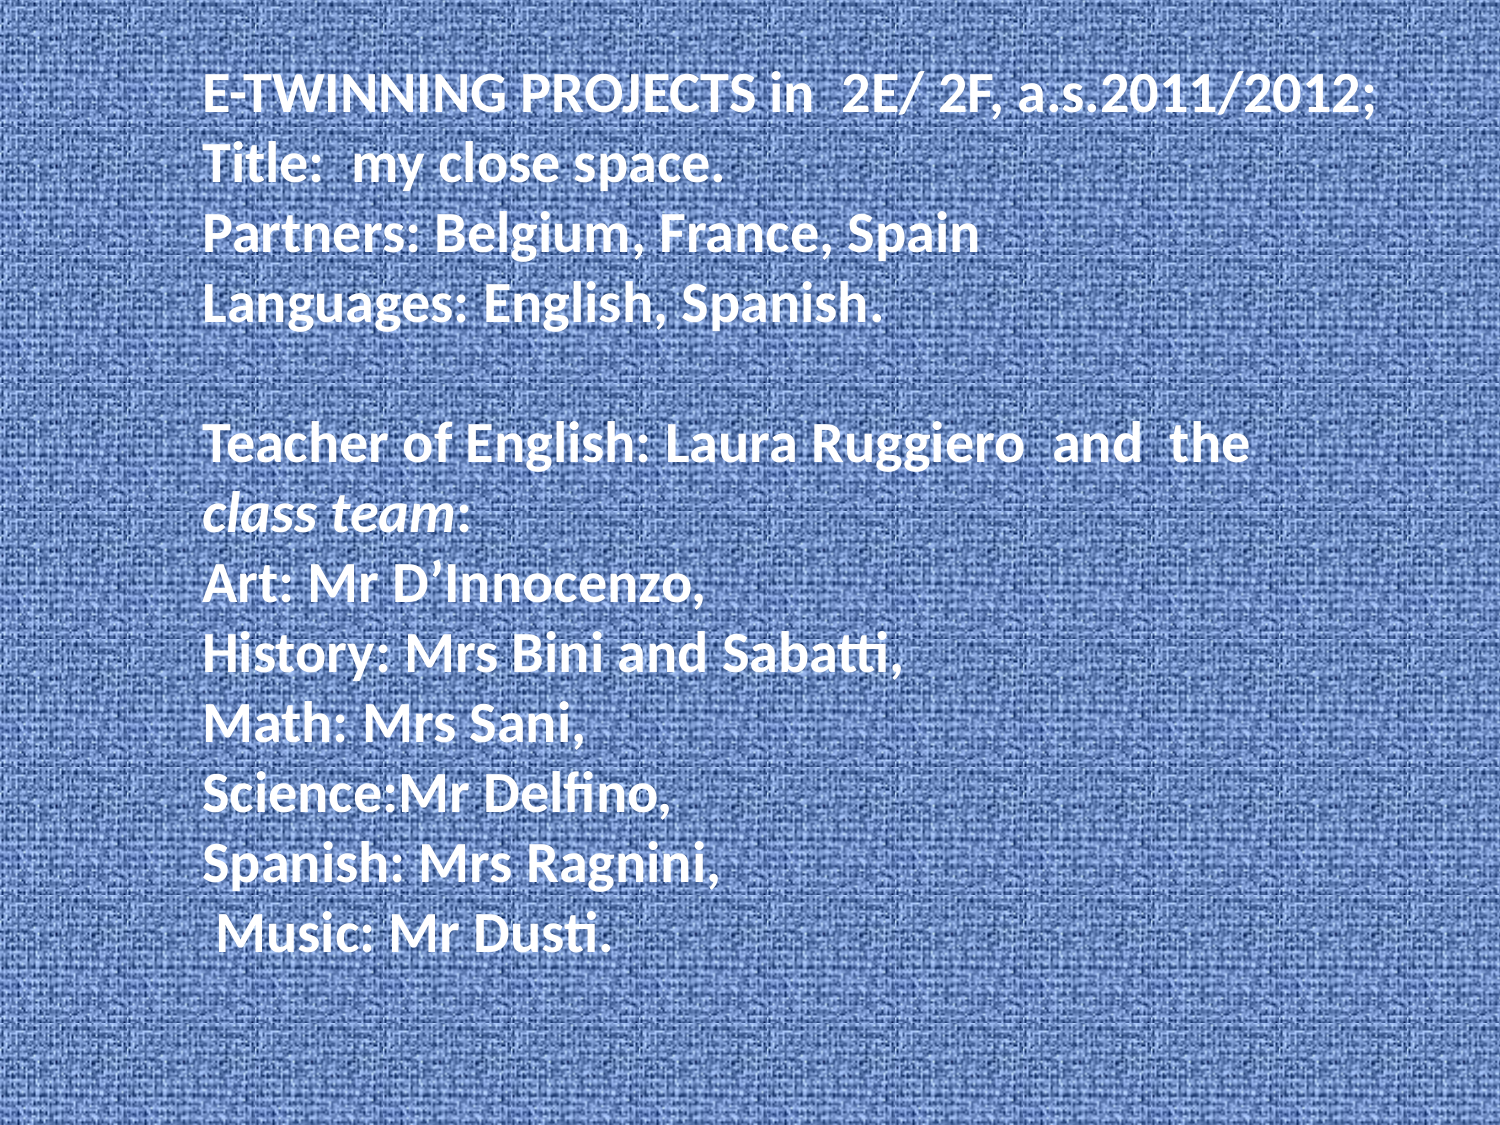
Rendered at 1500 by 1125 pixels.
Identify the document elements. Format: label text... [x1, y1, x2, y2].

text_box E-TWINNING PROJECTS in 2E/ 2F, a.s.2011/2012; Title: my close space. Partners: Belgium, France, Spain Languages: English, Spanish. Teacher of English: Laura Ruggiero and the class team: Art: Mr D’Innocenzo, History: Mrs Bini and Sabatti, Math: Mrs Sani, Science:Mr Delfino, Spanish: Mrs Ragnini, Music: Mr Dusti. [187, 46, 1407, 972]
picture [0, 0, 1500, 1125]
